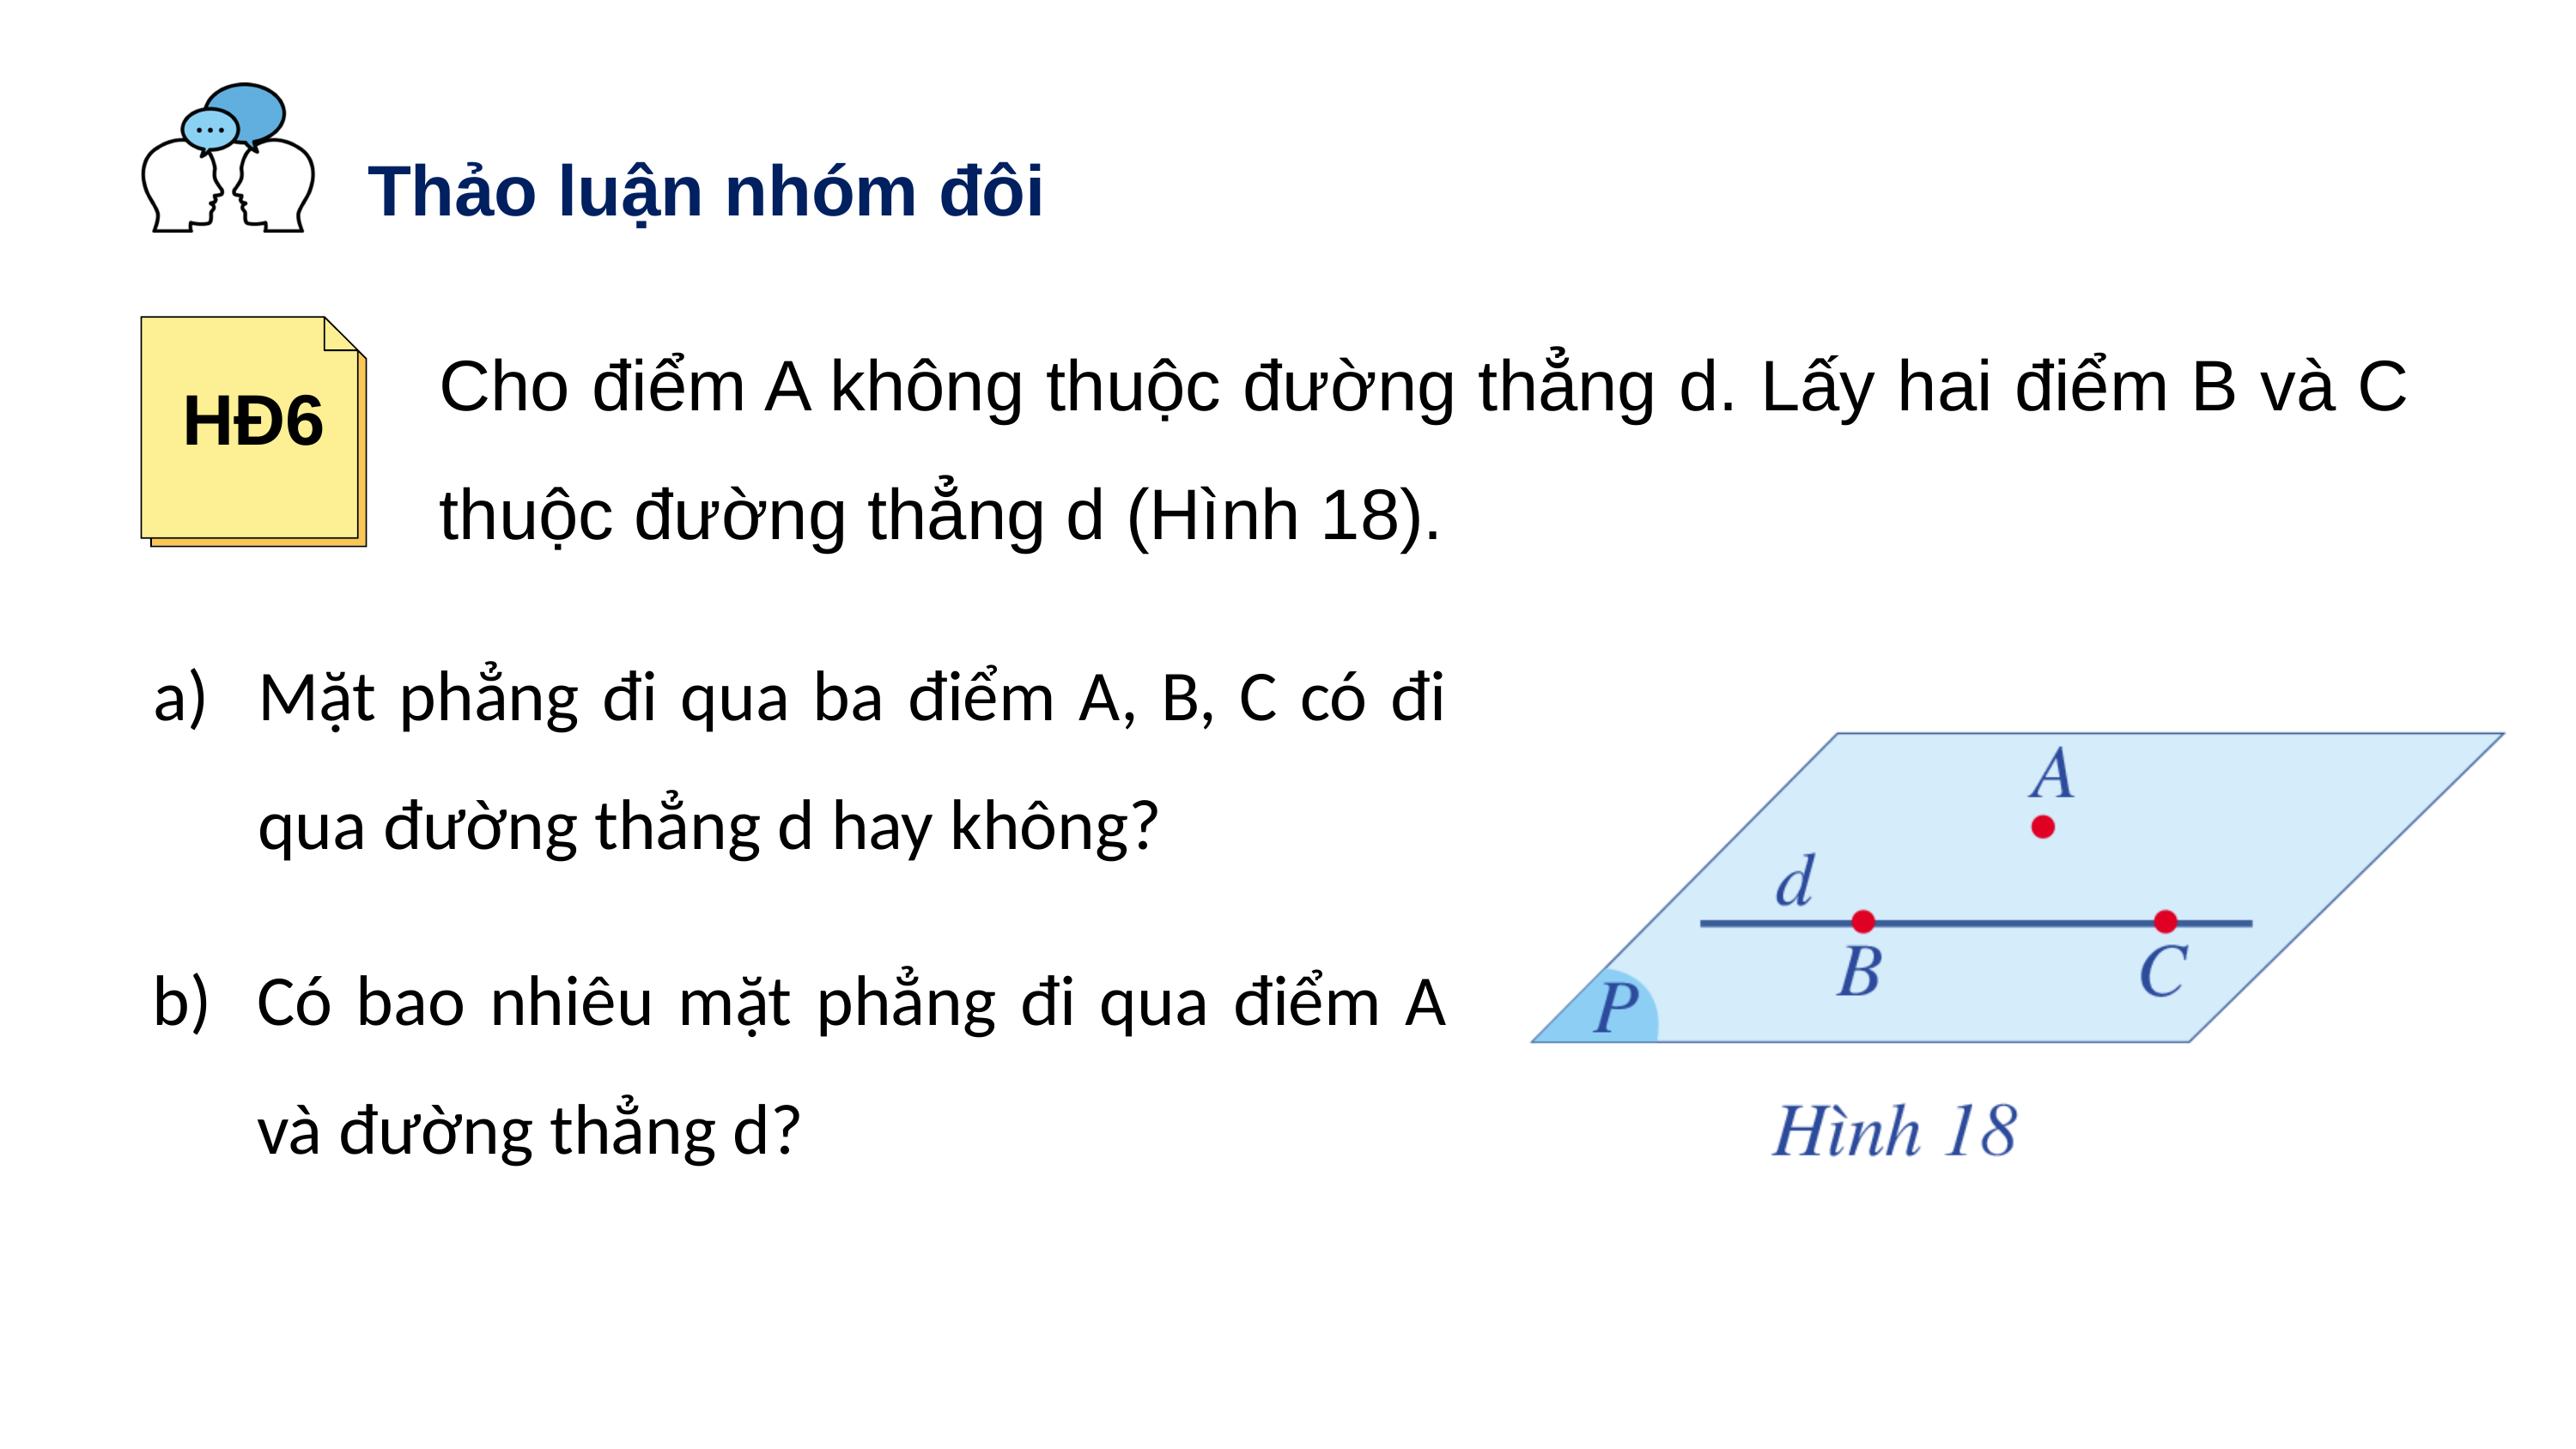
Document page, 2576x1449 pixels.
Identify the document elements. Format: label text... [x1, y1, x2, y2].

text_box Có bao nhiêu mặt phẳng đi qua điểm A và đường thẳng d? [139, 905, 1461, 1175]
picture [1523, 710, 2514, 1179]
text_box Cho điểm A không thuộc đường thẳng d. Lấy hai điểm B và C thuộc đường thẳng d (Hình 18). [426, 289, 2423, 561]
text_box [140, 316, 368, 548]
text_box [140, 82, 1074, 238]
text_box Mặt phẳng đi qua ba điểm A, B, C có đi qua đường thẳng d hay không? [140, 599, 1461, 870]
